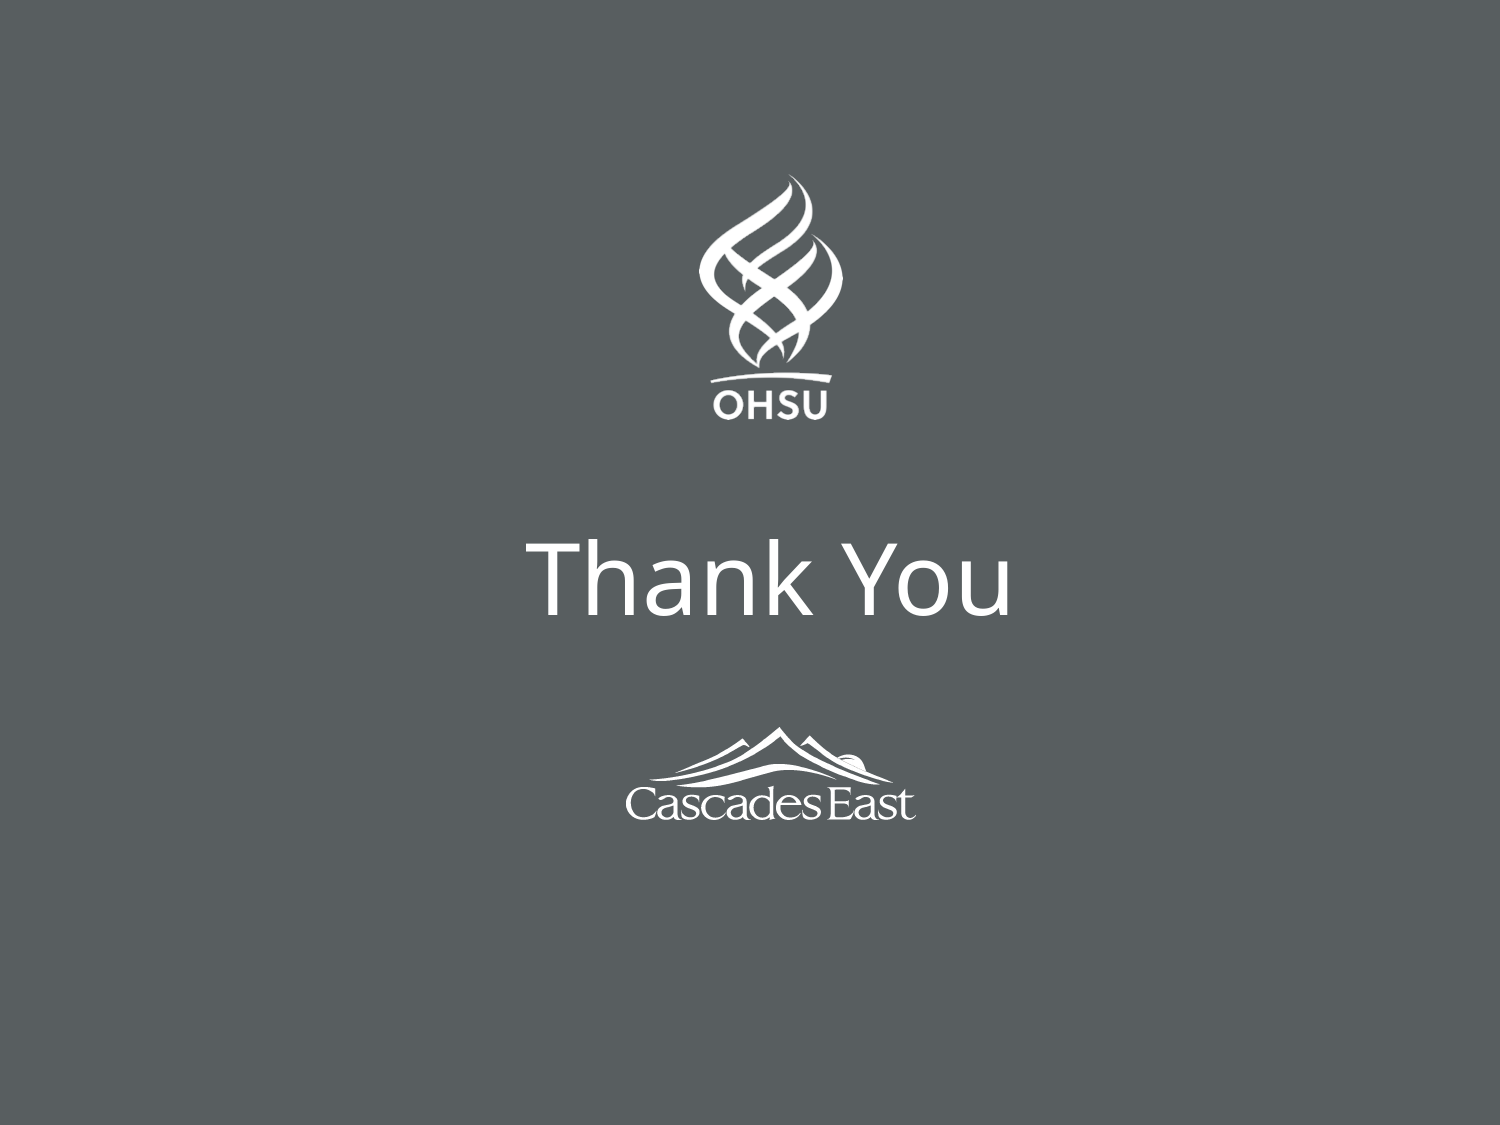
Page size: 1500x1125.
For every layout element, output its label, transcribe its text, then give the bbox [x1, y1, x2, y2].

picture [626, 726, 916, 821]
text_box Thank You [133, 493, 1409, 658]
picture [699, 174, 843, 420]
